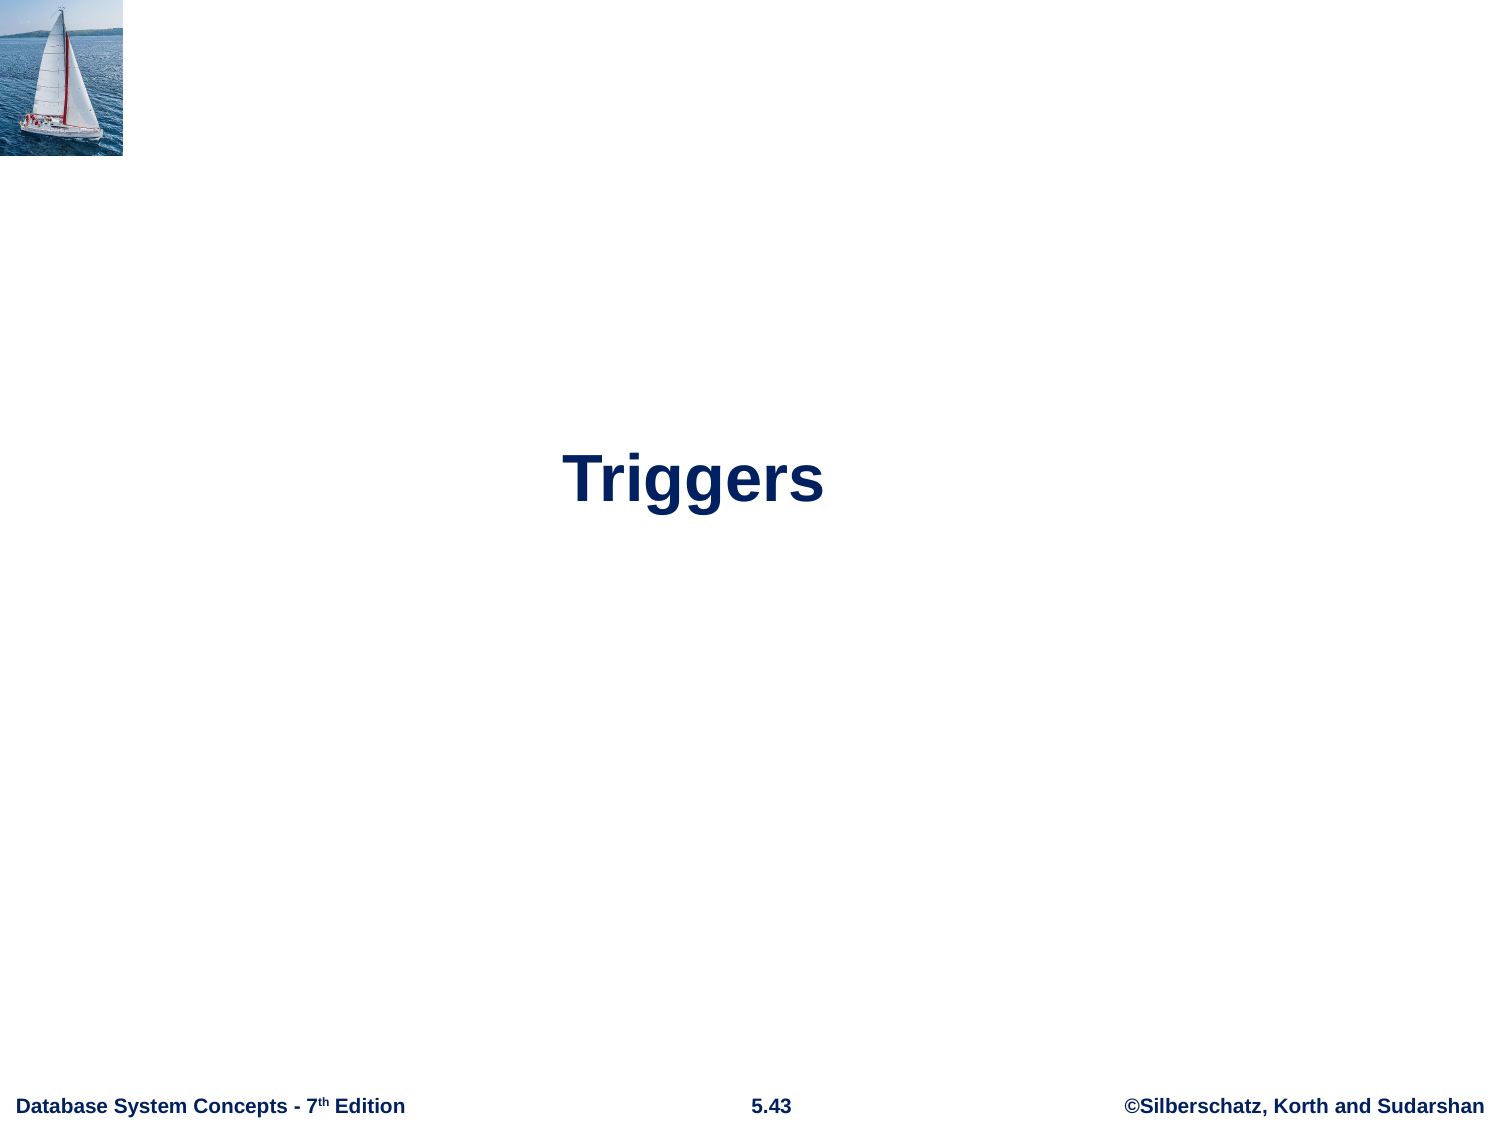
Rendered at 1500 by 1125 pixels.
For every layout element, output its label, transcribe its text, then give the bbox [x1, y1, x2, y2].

picture [0, 0, 123, 156]
list Triggers [547, 427, 1270, 733]
